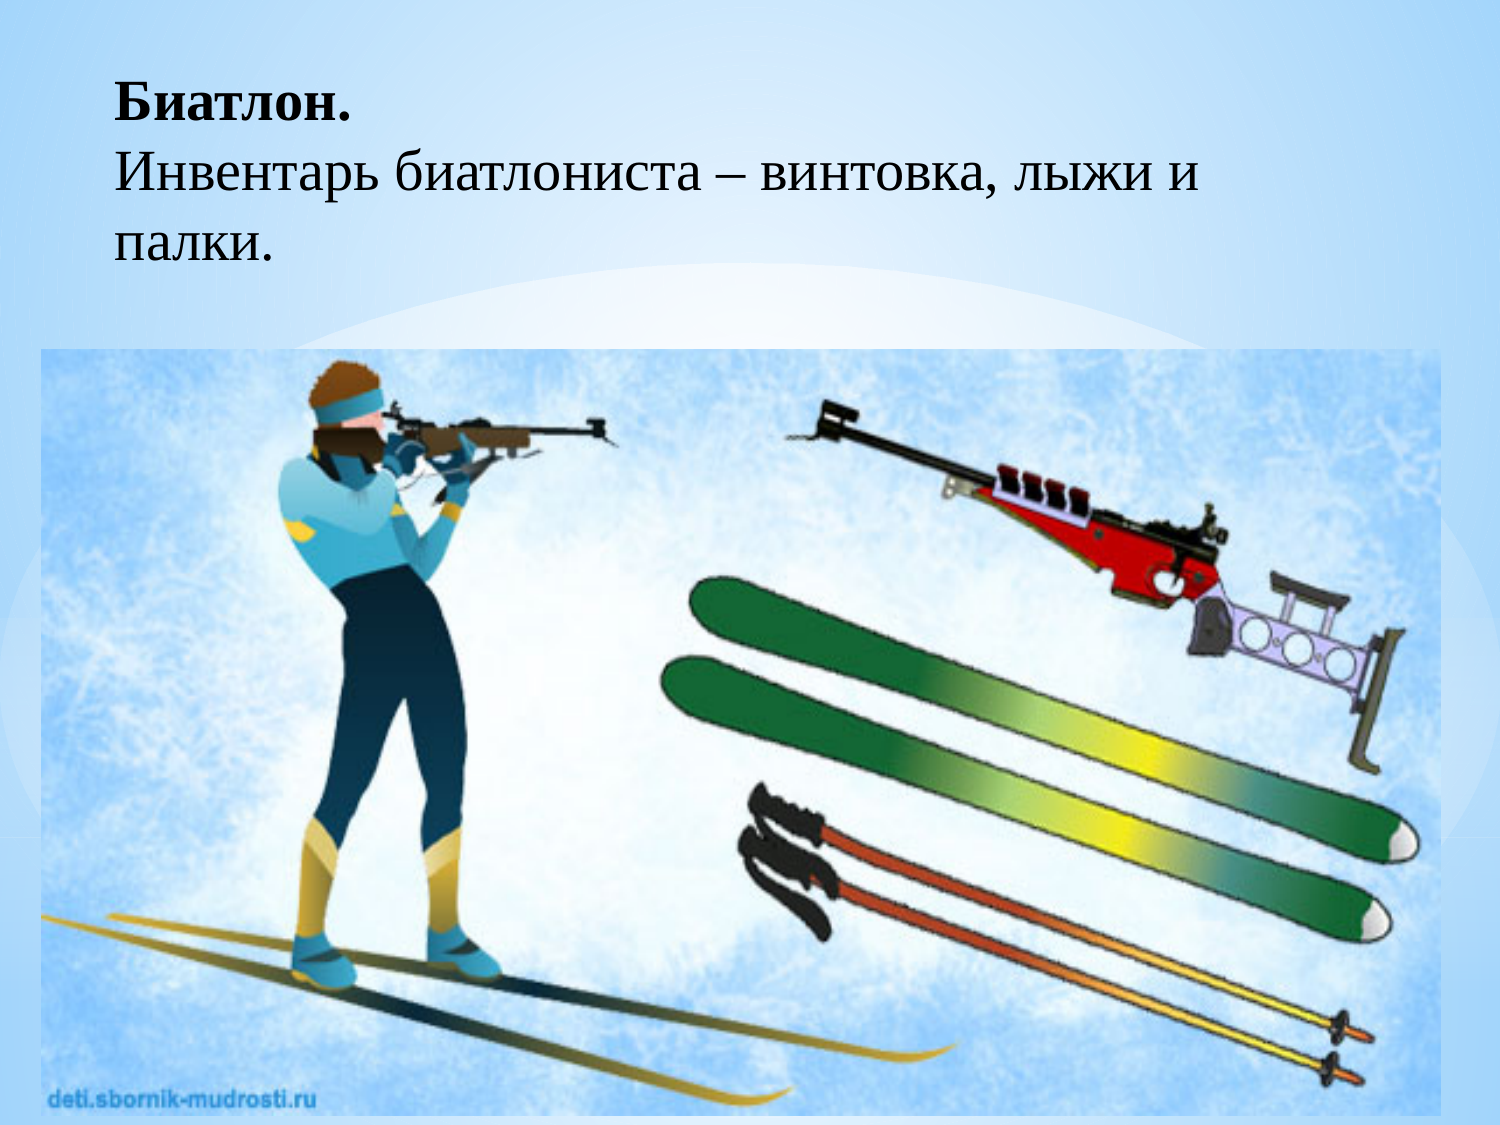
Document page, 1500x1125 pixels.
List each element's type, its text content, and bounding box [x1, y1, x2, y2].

picture [41, 349, 1442, 1116]
text_box Биатлон. Инвентарь биатлониста – винтовка, лыжи и палки. [100, 54, 1317, 280]
